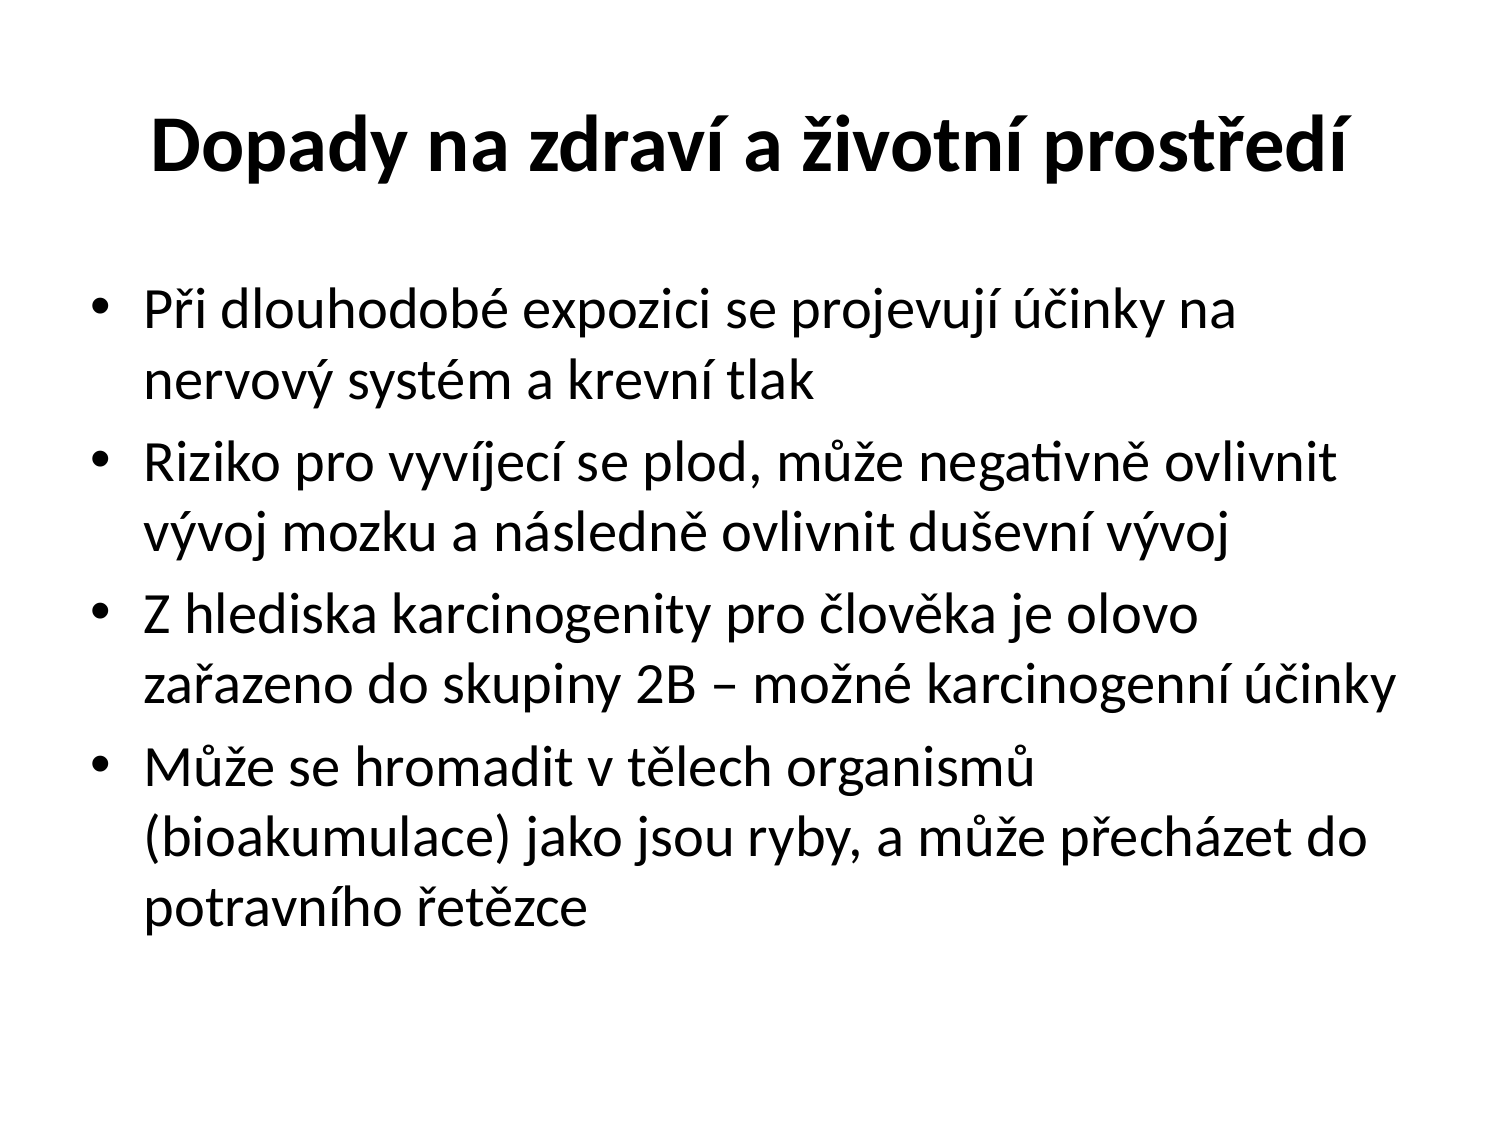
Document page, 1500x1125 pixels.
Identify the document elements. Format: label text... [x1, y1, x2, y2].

title Dopady na zdraví a životní prostředí [75, 45, 1425, 233]
list Při dlouhodobé expozici se projevují účinky na nervový systém a krevní tlak Riziko pro vyvíjecí se plod, může negativně ovlivnit vývoj mozku a následně ovlivnit duševní vývoj Z hlediska karcinogenity pro člověka je olovo zařazeno do skupiny 2B – možné karcinogenní účinky Může se hromadit v tělech organismů (bioakumulace) jako jsou ryby, a může přecházet do potravního řetězce [75, 262, 1425, 1005]
